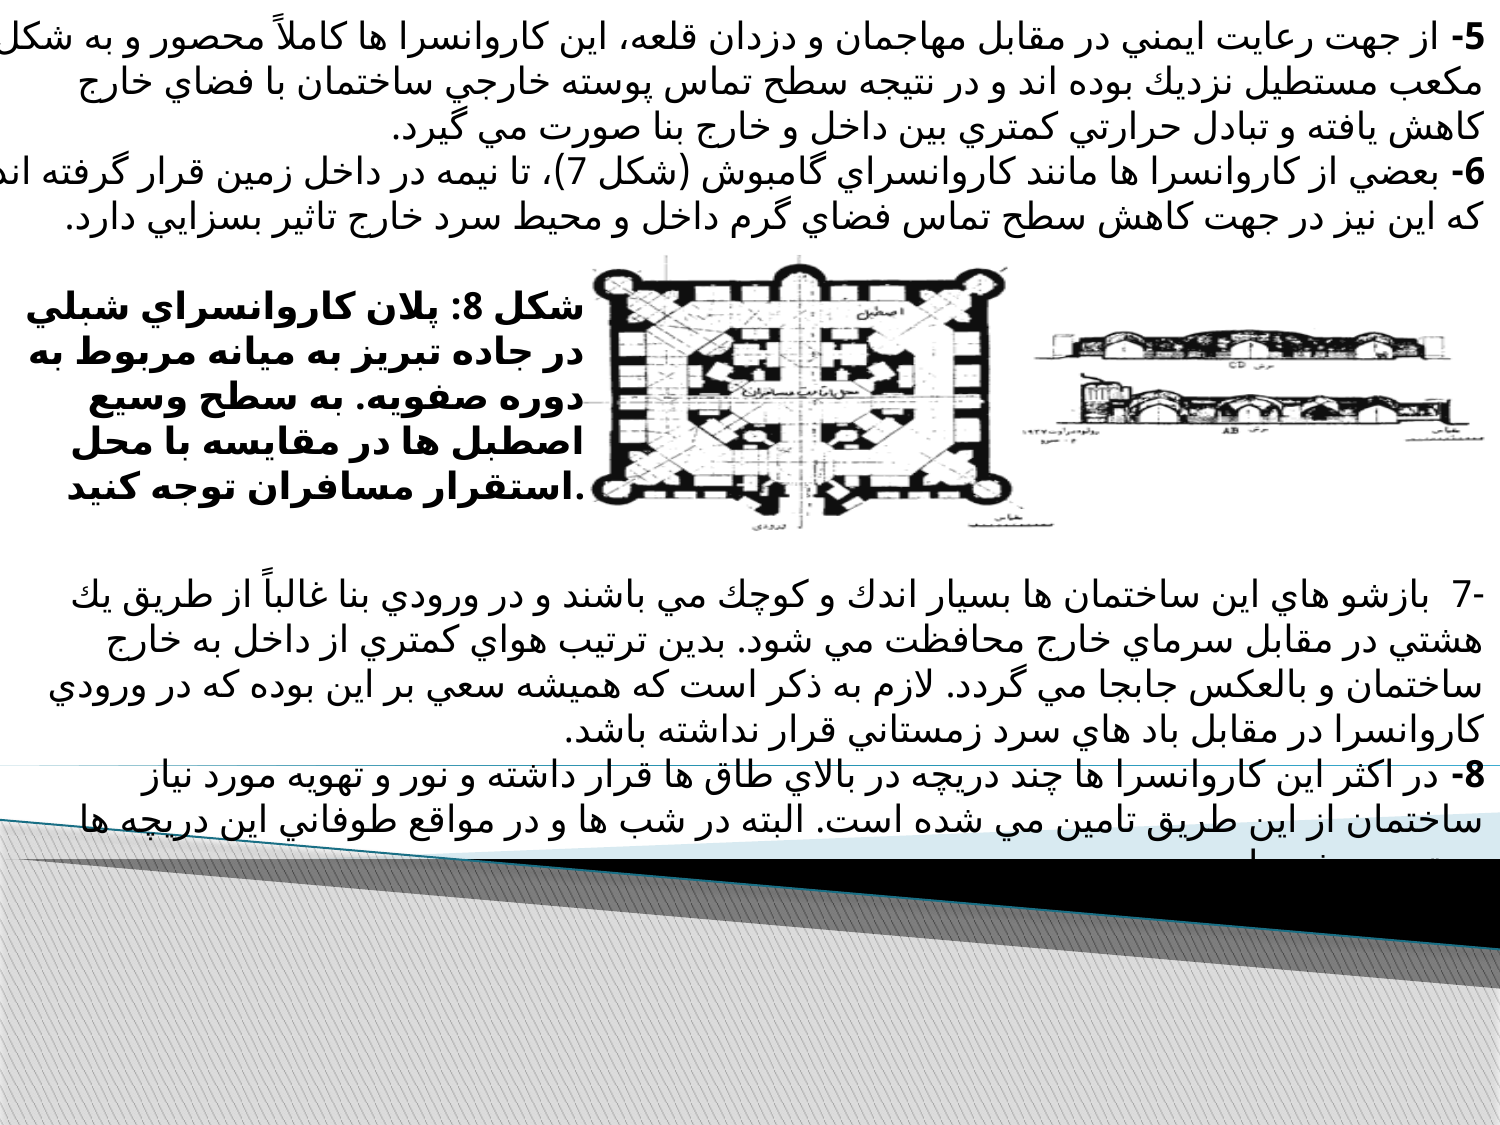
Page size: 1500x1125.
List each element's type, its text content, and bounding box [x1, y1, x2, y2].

text_box -7 بازشو هاي اين ساختمان ها بسيار اندك و كوچك مي باشند و در ورودي بنا غالباً از طريق يك هشتي در مقابل سرماي خارج محافظت مي شود. بدين ترتيب هواي كمتري از داخل به خارج ساختمان و بالعكس جابجا مي گردد. لازم به ذكر است كه هميشه سعي بر اين بوده كه در ورودي كاروانسرا در مقابل باد هاي سرد زمستاني قرار نداشته باشد. 8- در اكثر اين كاروانسرا ها چند دريچه در بالاي طاق ها قرار داشته و نور و تهويه مورد نياز ساختمان از اين طريق تامين مي شده است. البته در شب ها و در مواقع طوفاني اين دريچه ها بسته مي شده است. [2, 562, 1500, 893]
picture [405, 893, 1500, 989]
text_box شكل 8: پلان كاروانسراي شبلي در جاده تبريز به ميانه مربوط به دوره صفويه. به سطح وسيع اصطبل ها در مقايسه با محل استقرار مسافران توجه كنيد. [0, 274, 553, 515]
text_box 5- از جهت رعايت ايمني در مقابل مهاجمان و دزدان قلعه، اين كاروانسرا ها كاملاً محصور و به شكل مكعب مستطيل نزديك بوده اند و در نتيجه سطح تماس پوسته خارجي ساختمان با فضاي خارج كاهش يافته و تبادل حرارتي كمتري بين داخل و خارج بنا صورت مي گيرد. 6- بعضي از كاروانسرا ها مانند كاروانسراي گامبوش (شكل 7)، تا نيمه در داخل زمين قرار گرفته اند كه اين نيز در جهت كاهش سطح تماس فضاي گرم داخل و محيط سرد خارج تاثير بسزايي دارد. [0, 4, 1500, 245]
picture [559, 247, 1498, 538]
